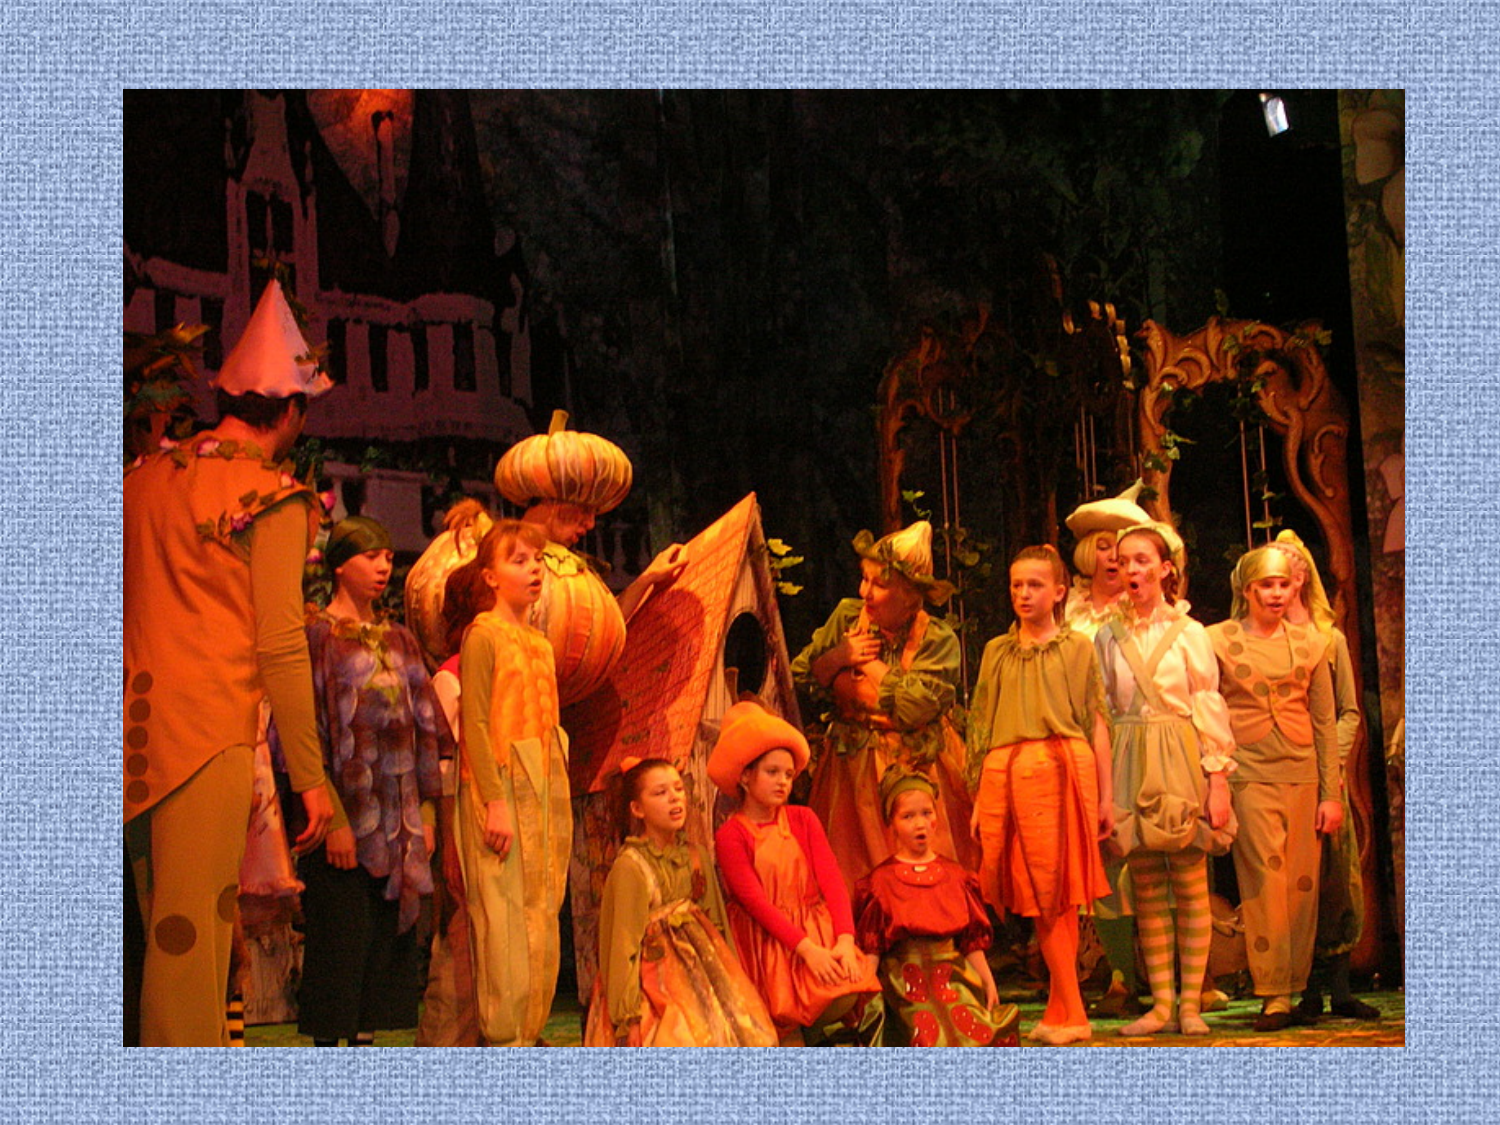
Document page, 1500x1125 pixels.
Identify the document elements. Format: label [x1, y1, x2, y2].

picture [123, 89, 1405, 1047]
